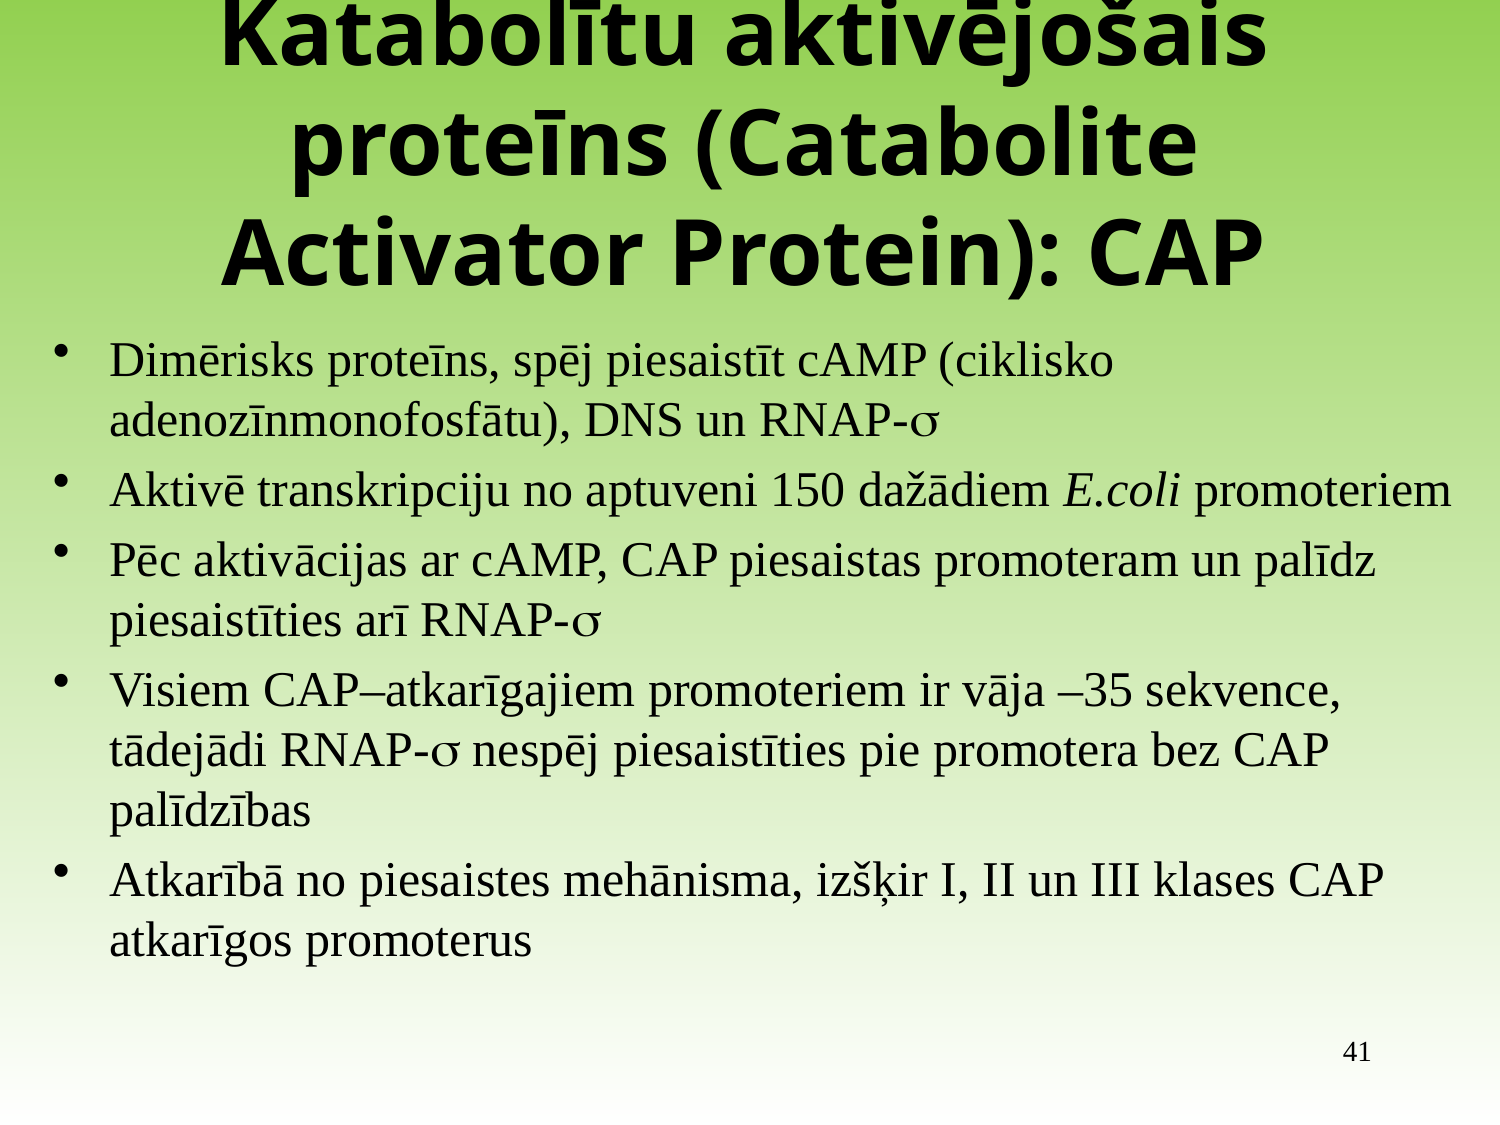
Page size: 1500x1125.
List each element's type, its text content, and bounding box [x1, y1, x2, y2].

list Dimērisks proteīns, spēj piesaistīt cAMP (ciklisko adenozīnmonofosfātu), DNS un RNAP-s Aktivē transkripciju no aptuveni 150 dažādiem E.coli promoteriem Pēc aktivācijas ar cAMP, CAP piesaistas promoteram un palīdz piesaistīties arī RNAP-s Visiem CAP–atkarīgajiem promoteriem ir vāja –35 sekvence, tādejādi RNAP-s nespēj piesaistīties pie promotera bez CAP palīdzības Atkarībā no piesaistes mehānisma, izšķir I, II un III klases CAP atkarīgos promoterus [37, 318, 1490, 1105]
slide_number 41 [1074, 1025, 1388, 1100]
title Katabolītu aktivējošais proteīns (Catabolite Activator Protein): CAP [50, 99, 1438, 288]
